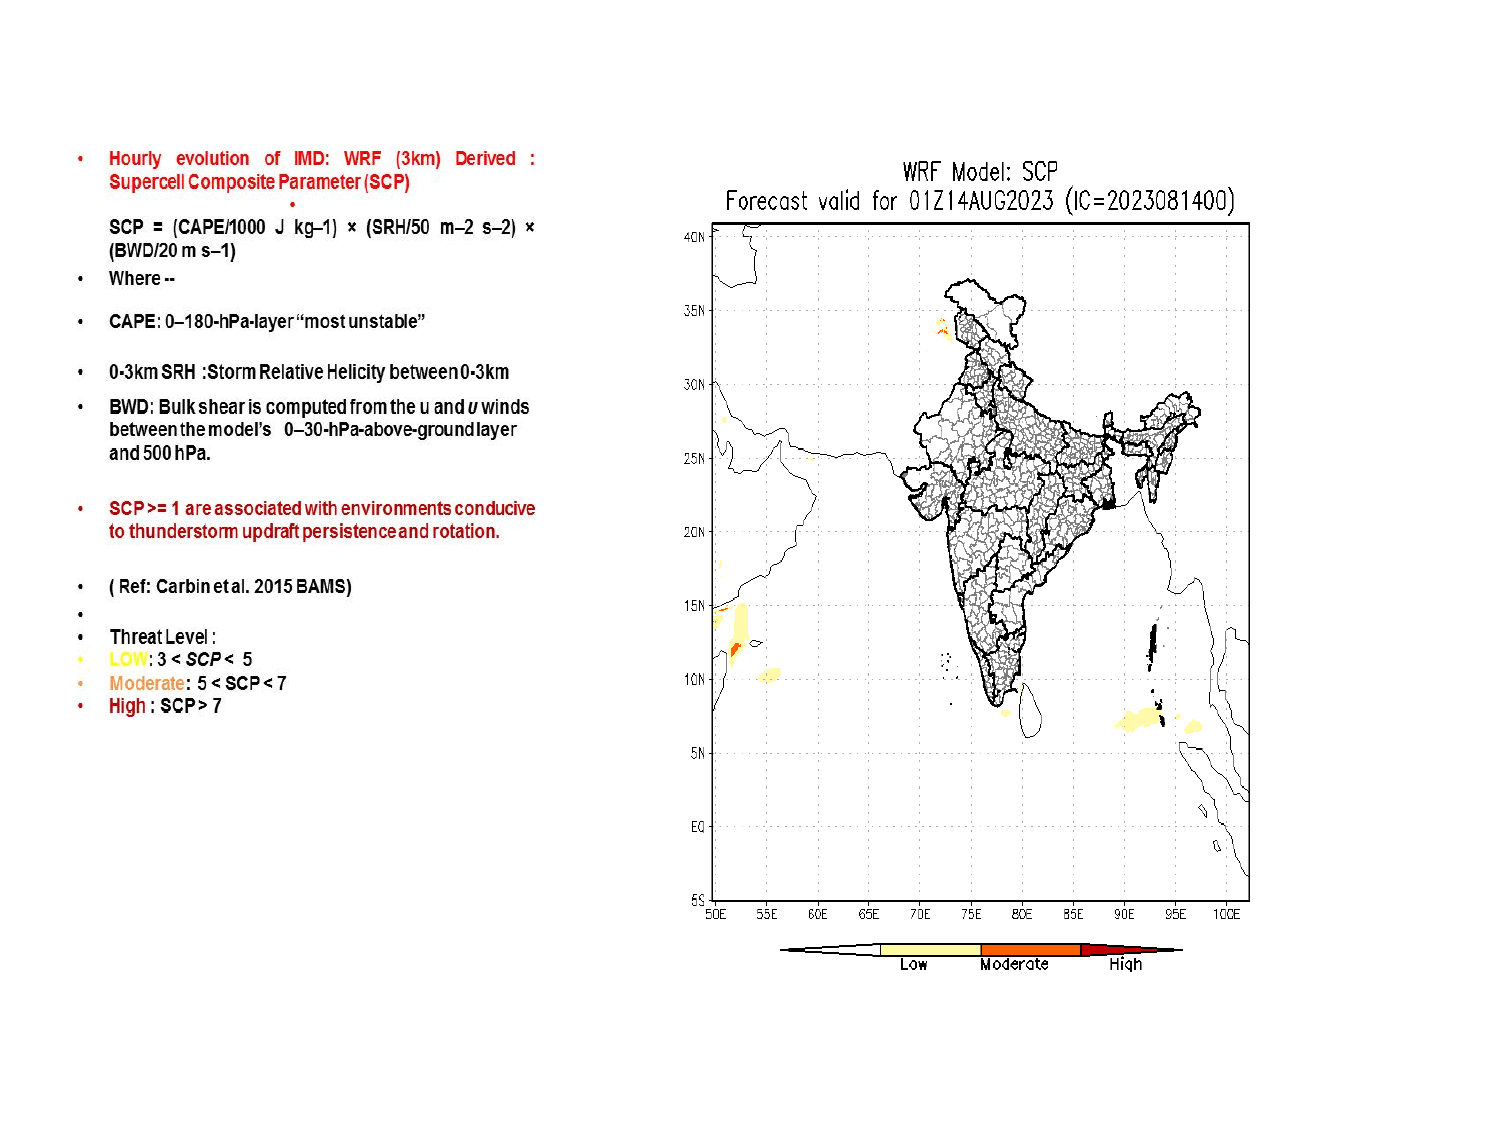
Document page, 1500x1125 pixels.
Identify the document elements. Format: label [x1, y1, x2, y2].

picture [74, 149, 1426, 976]
